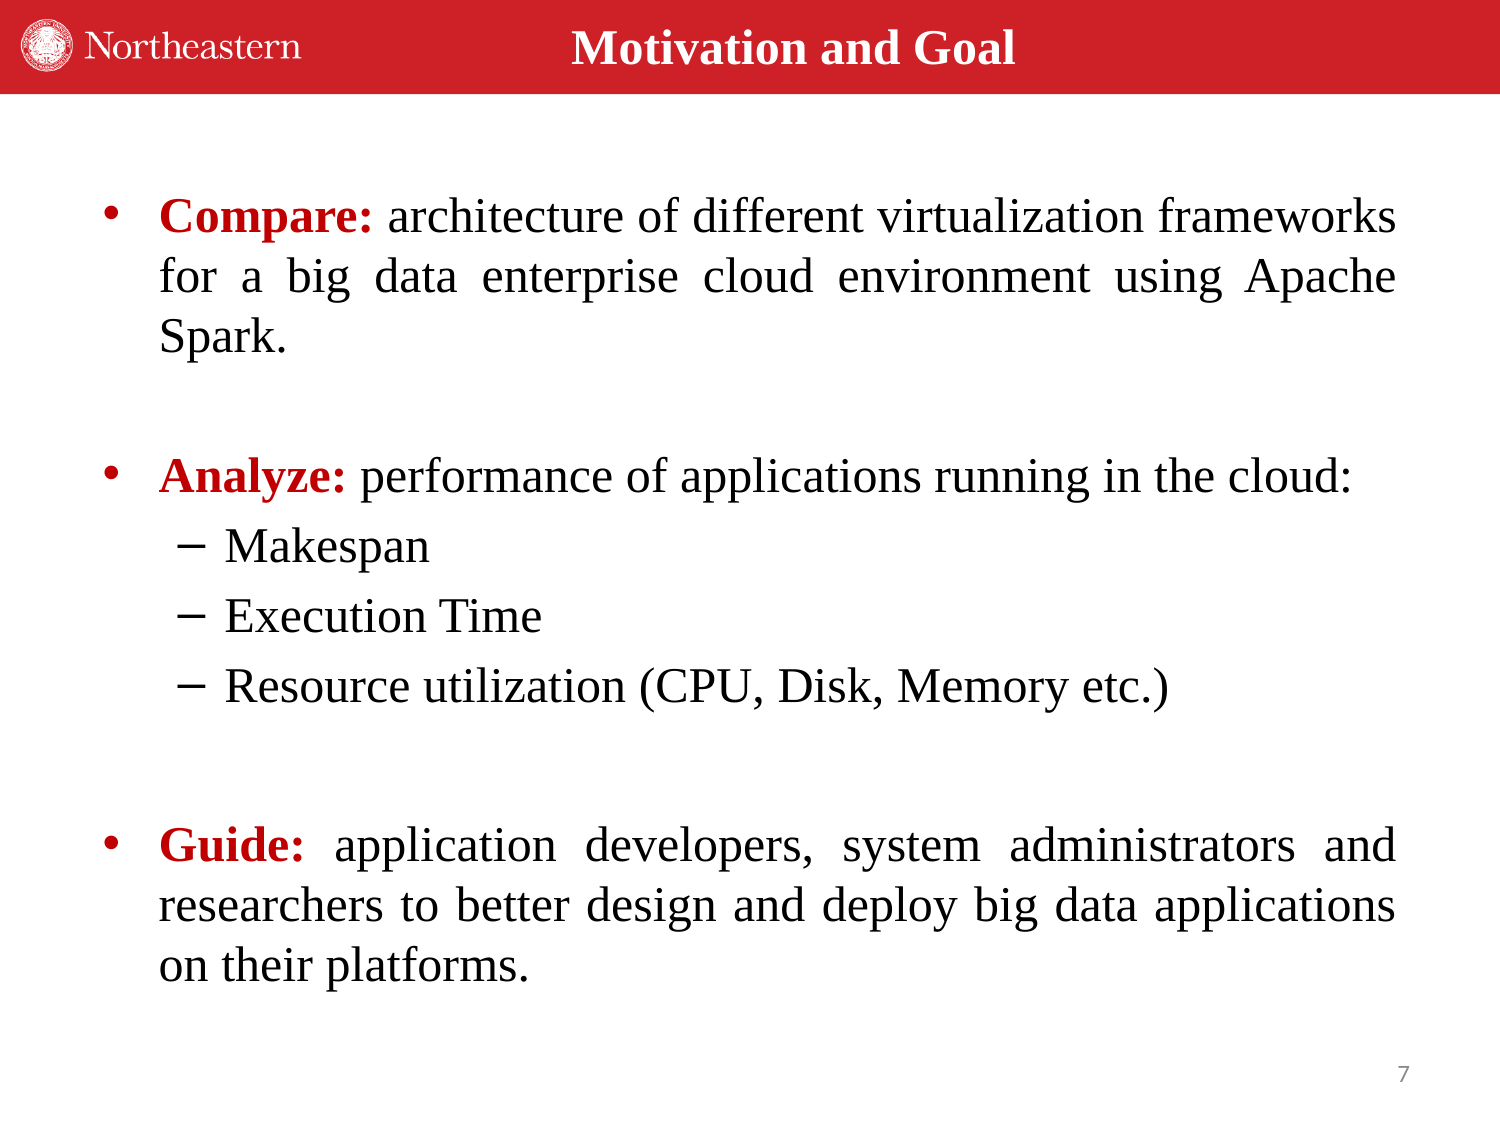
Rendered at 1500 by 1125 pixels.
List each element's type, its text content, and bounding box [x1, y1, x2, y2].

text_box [0, 0, 1500, 95]
slide_number 6 [1074, 1042, 1425, 1103]
list Compare: architecture of different virtualization frameworks for a big data enterprise cloud environment using Apache Spark. Analyze: performance of applications running in the cloud: Makespan Execution Time Resource utilization (CPU, Disk, Memory etc.) Guide: application developers, system administrators and researchers to better design and deploy big data applications on their platforms. [87, 174, 1413, 993]
